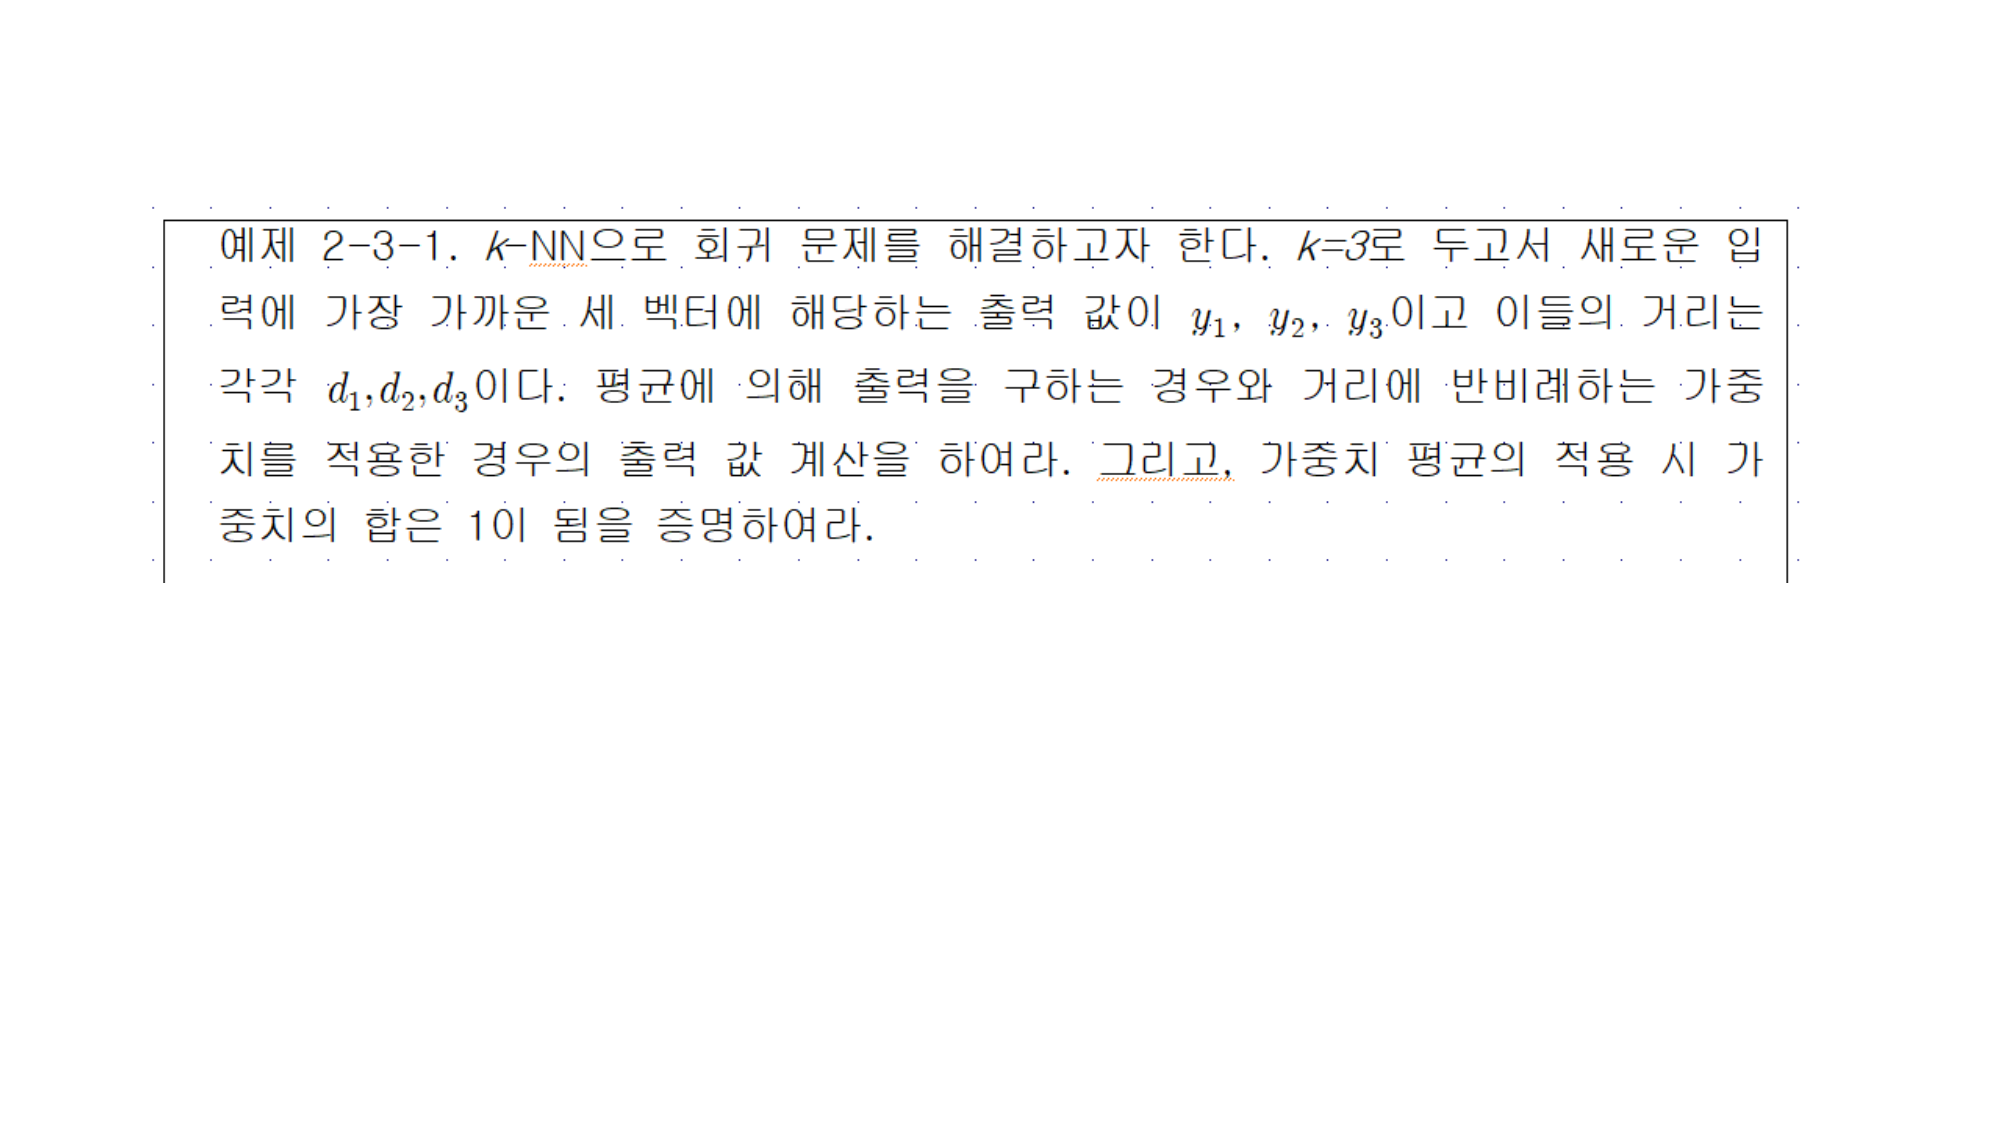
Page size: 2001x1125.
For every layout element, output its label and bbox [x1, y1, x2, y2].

picture [137, 198, 1818, 583]
